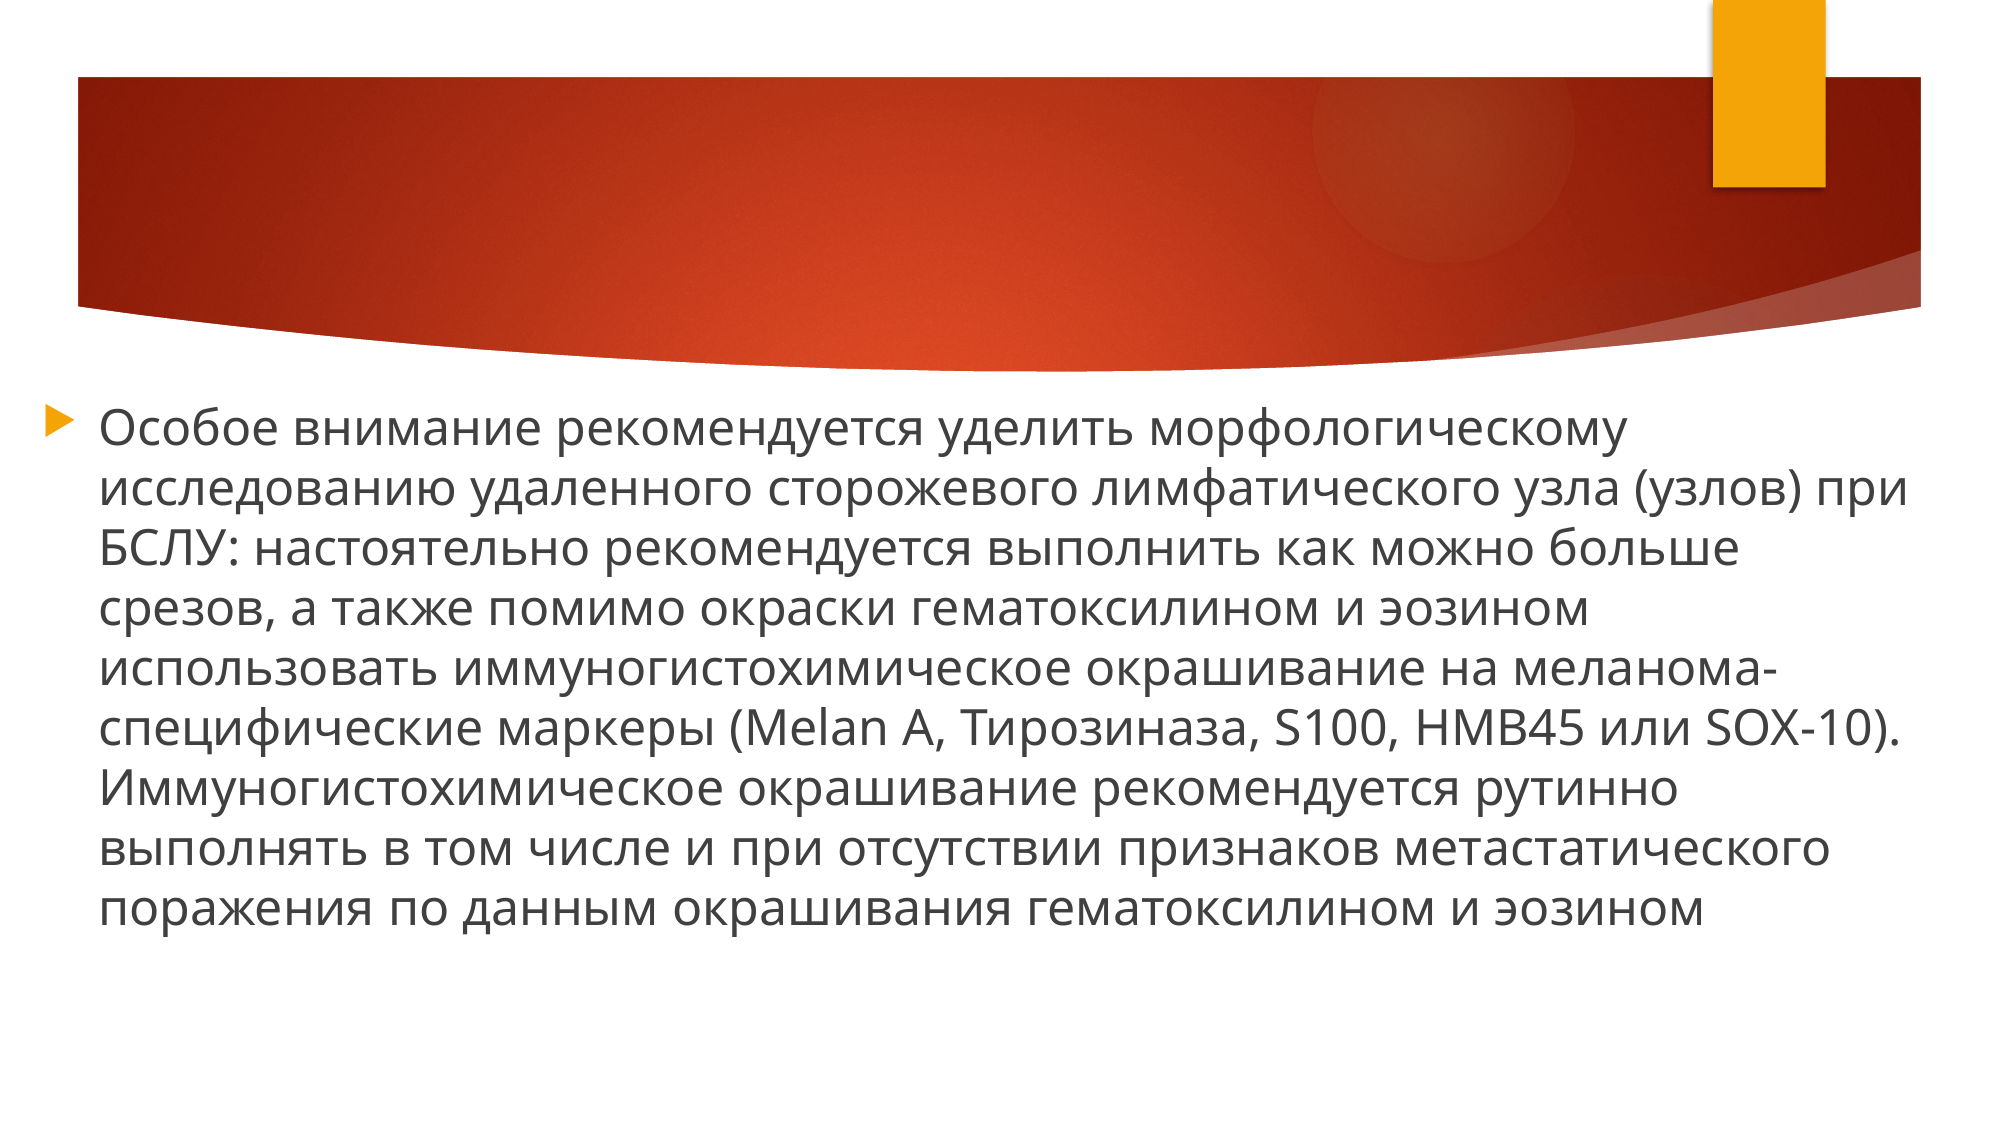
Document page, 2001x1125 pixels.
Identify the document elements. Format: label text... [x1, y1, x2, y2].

list Особое внимание рекомендуется уделить морфологическому исследованию удаленного сторожевого лимфатического узла (узлов) при БСЛУ: настоятельно рекомендуется выполнить как можно больше срезов, а также помимо окраски гематоксилином и эозином использовать иммуногистохимическое окрашивание на меланома-специфические маркеры (Melan A, Тирозиназа, S100, HMB45 или SOX-10). Иммуногистохимическое окрашивание рекомендуется рутинно выполнять в том числе и при отсутствии признаков метастатического поражения по данным окрашивания гематоксилином и эозином [26, 388, 1945, 1085]
